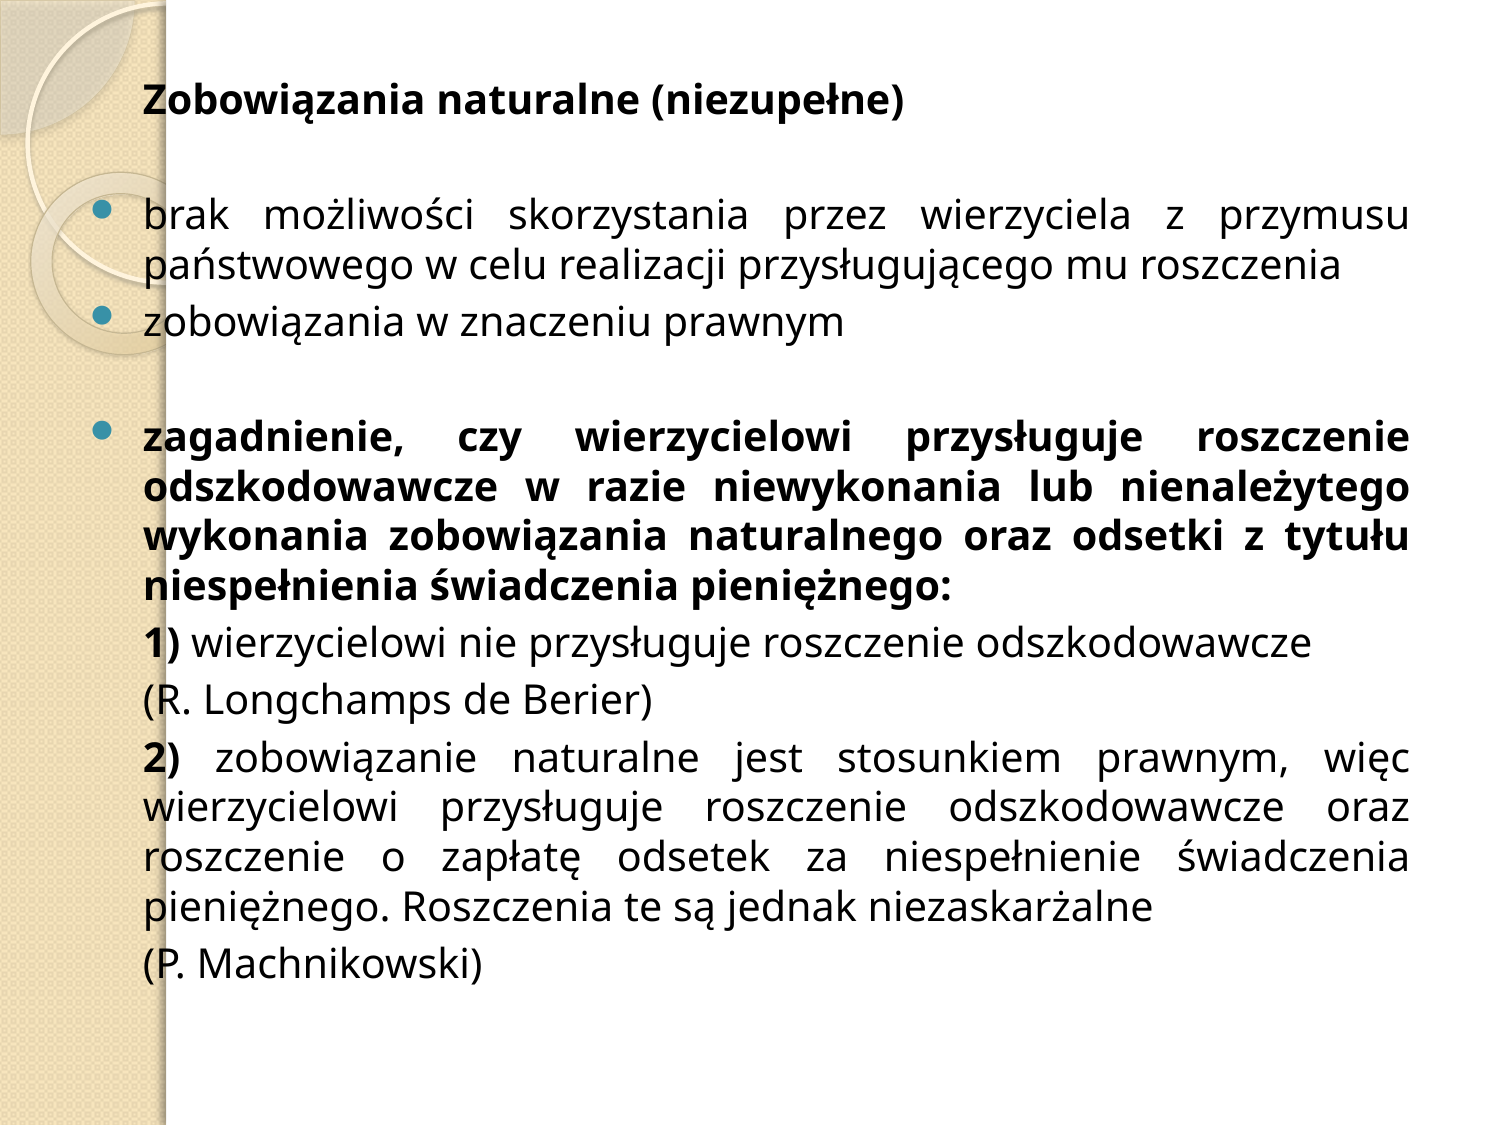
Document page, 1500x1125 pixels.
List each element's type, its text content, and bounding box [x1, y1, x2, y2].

list Zobowiązania naturalne (niezupełne) brak możliwości skorzystania przez wierzyciela z przymusu państwowego w celu realizacji przysługującego mu roszczenia zobowiązania w znaczeniu prawnym zagadnienie, czy wierzycielowi przysługuje roszczenie odszkodowawcze w razie niewykonania lub nienależytego wykonania zobowiązania naturalnego oraz odsetki z tytułu niespełnienia świadczenia pieniężnego: 1) wierzycielowi nie przysługuje roszczenie odszkodowawcze (R. Longchamps de Berier) 2) zobowiązanie naturalne jest stosunkiem prawnym, więc wierzycielowi przysługuje roszczenie odszkodowawcze oraz roszczenie o zapłatę odsetek za niespełnienie świadczenia pieniężnego. Roszczenia te są jednak niezaskarżalne (P. Machnikowski) [75, 66, 1425, 1005]
